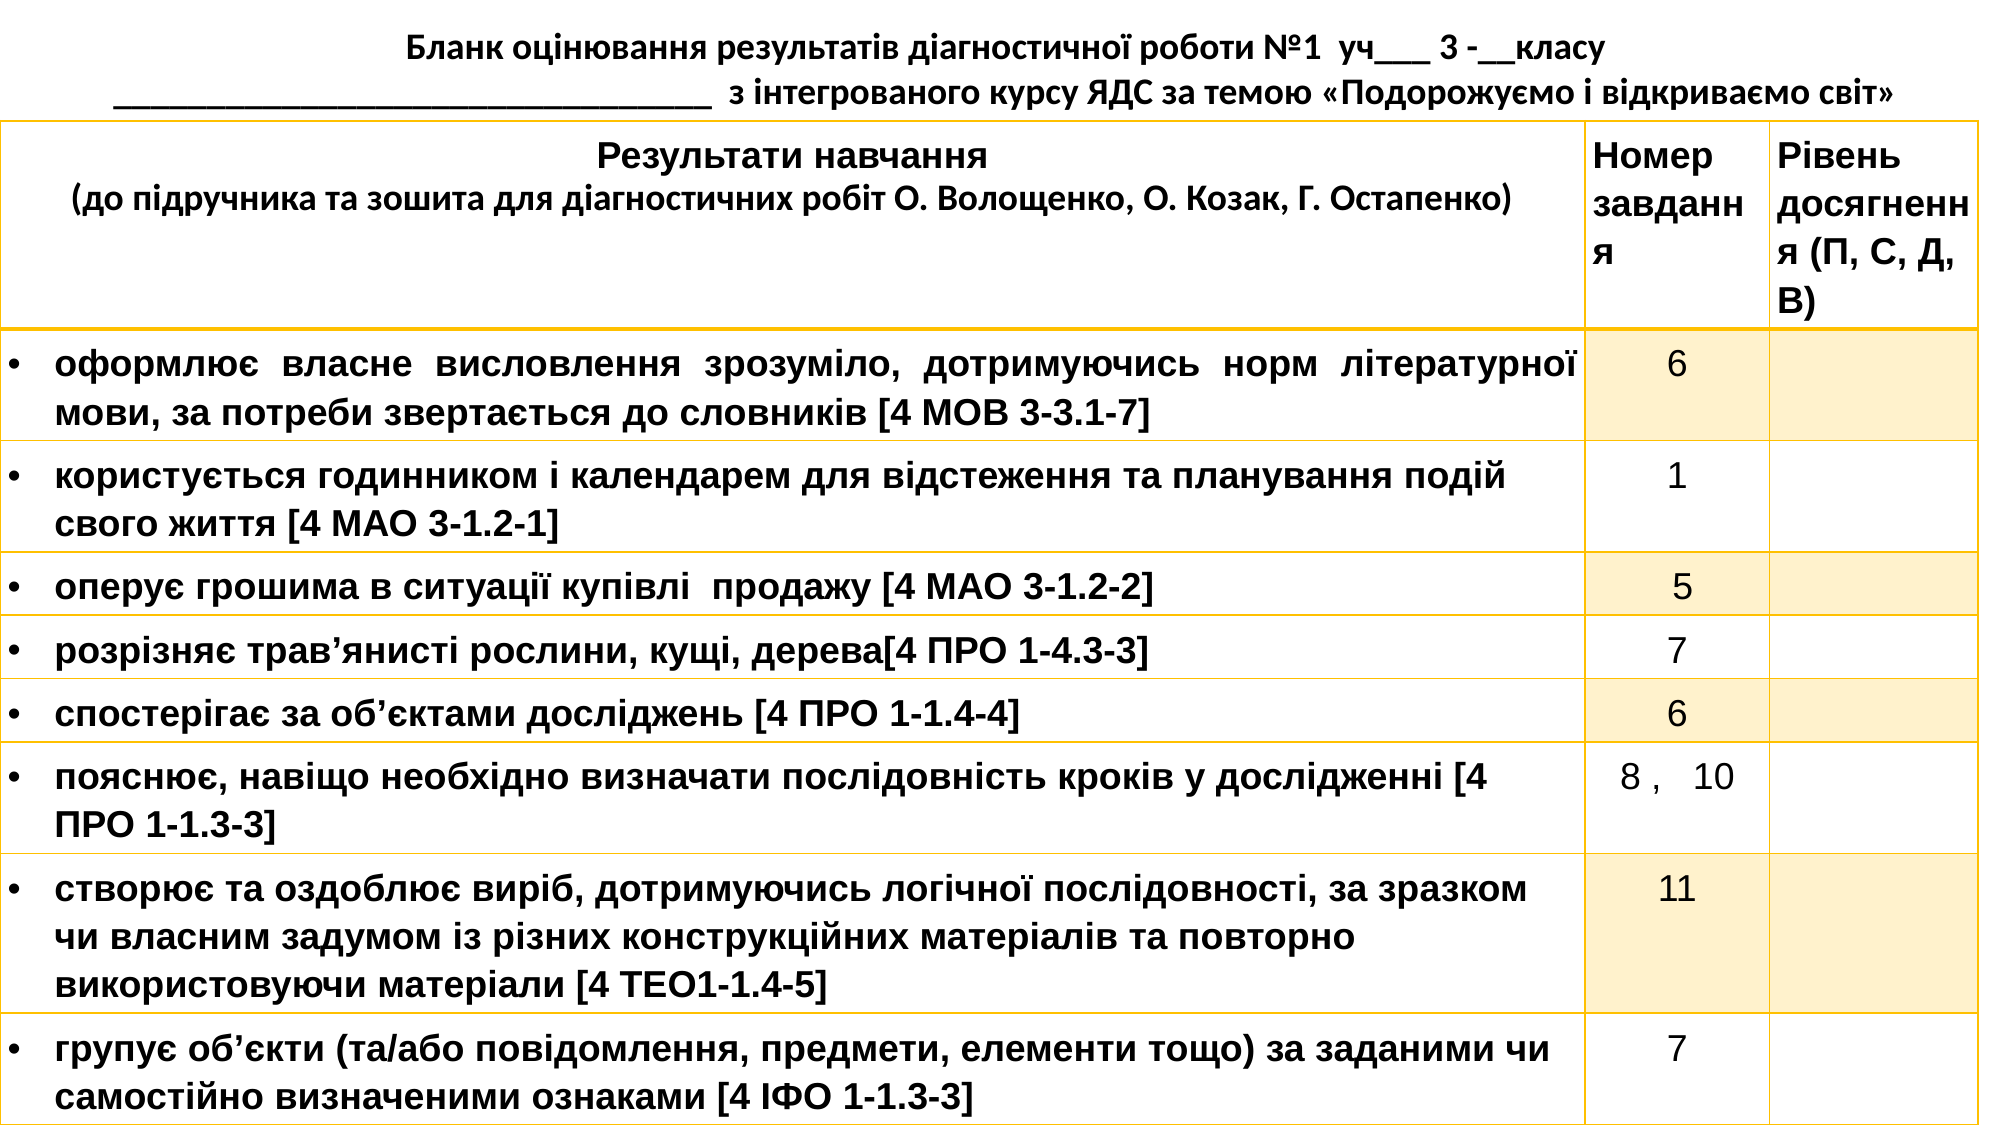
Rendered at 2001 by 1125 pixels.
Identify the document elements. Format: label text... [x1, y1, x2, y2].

text_box Бланк оцінювання результатів діагностичної роботи №1 уч___ 3 -__класу ________________________________ з інтегрованого курсу ЯДС за темою «Подорожуємо і відкриваємо світ» [21, 14, 2000, 120]
table_cell користується годинником і календарем для відстеження та планування подій свого життя [4 МАО 3-1.2-1] [1, 441, 1584, 551]
table_cell [1770, 854, 1977, 1012]
table_cell 7 [1586, 1014, 1769, 1124]
table_cell 6 [1586, 679, 1769, 741]
table_cell спостерігає за об’єктами досліджень [4 ПРО 1-1.4-4] [1, 679, 1584, 741]
table_cell 7 [1586, 616, 1769, 678]
table_cell 11 [1586, 854, 1769, 1012]
table_cell пояснює, навіщо необхідно визначати послідовність кроків у дослідженні [4 ПРО 1-1.3-3] [1, 743, 1584, 853]
table_cell створює та оздоблює виріб, дотримуючись логічної послідовності, за зразком чи власним задумом із різних конструкційних матеріалів та повторно використовуючи матеріали [4 ТЕО1-1.4-5] [1, 854, 1584, 1012]
table_cell 1 [1586, 441, 1769, 551]
table_cell оформлює власне висловлення зрозуміло, дотримуючись норм літературної мови, за потреби звертається до словників [4 МОВ 3-3.1-7] [1, 331, 1584, 440]
table_cell [1770, 679, 1977, 741]
table_cell групує об’єкти (та/або повідомлення, предмети, елементи тощо) за заданими чи самостійно визначеними ознаками [4 ІФО 1-1.3-3] [1, 1014, 1584, 1124]
table_cell 5 [1586, 553, 1769, 614]
table_cell [1770, 1014, 1977, 1124]
table_cell 8 , 10 [1586, 743, 1769, 853]
table_header Рівень досягнення (П, С, Д, В) [1770, 122, 1977, 327]
table_cell [1770, 553, 1977, 614]
table_cell 6 [1586, 331, 1769, 440]
table_header Результати навчання (до підручника та зошита для діагностичних робіт О. Волощенко, О. Козак, Г. Остапенко) [1, 122, 1584, 327]
table_cell [1770, 616, 1977, 678]
table_cell [1770, 331, 1977, 440]
table_cell оперує грошима в ситуації купівлі продажу [4 МАО 3-1.2-2] [1, 553, 1584, 614]
table_cell розрізняє трав’янисті рослини, кущі, дерева[4 ПРО 1-4.3-3] [1, 616, 1584, 678]
table_cell [1770, 441, 1977, 551]
table_cell [1770, 743, 1977, 853]
table_header Номер завдання [1586, 122, 1769, 327]
